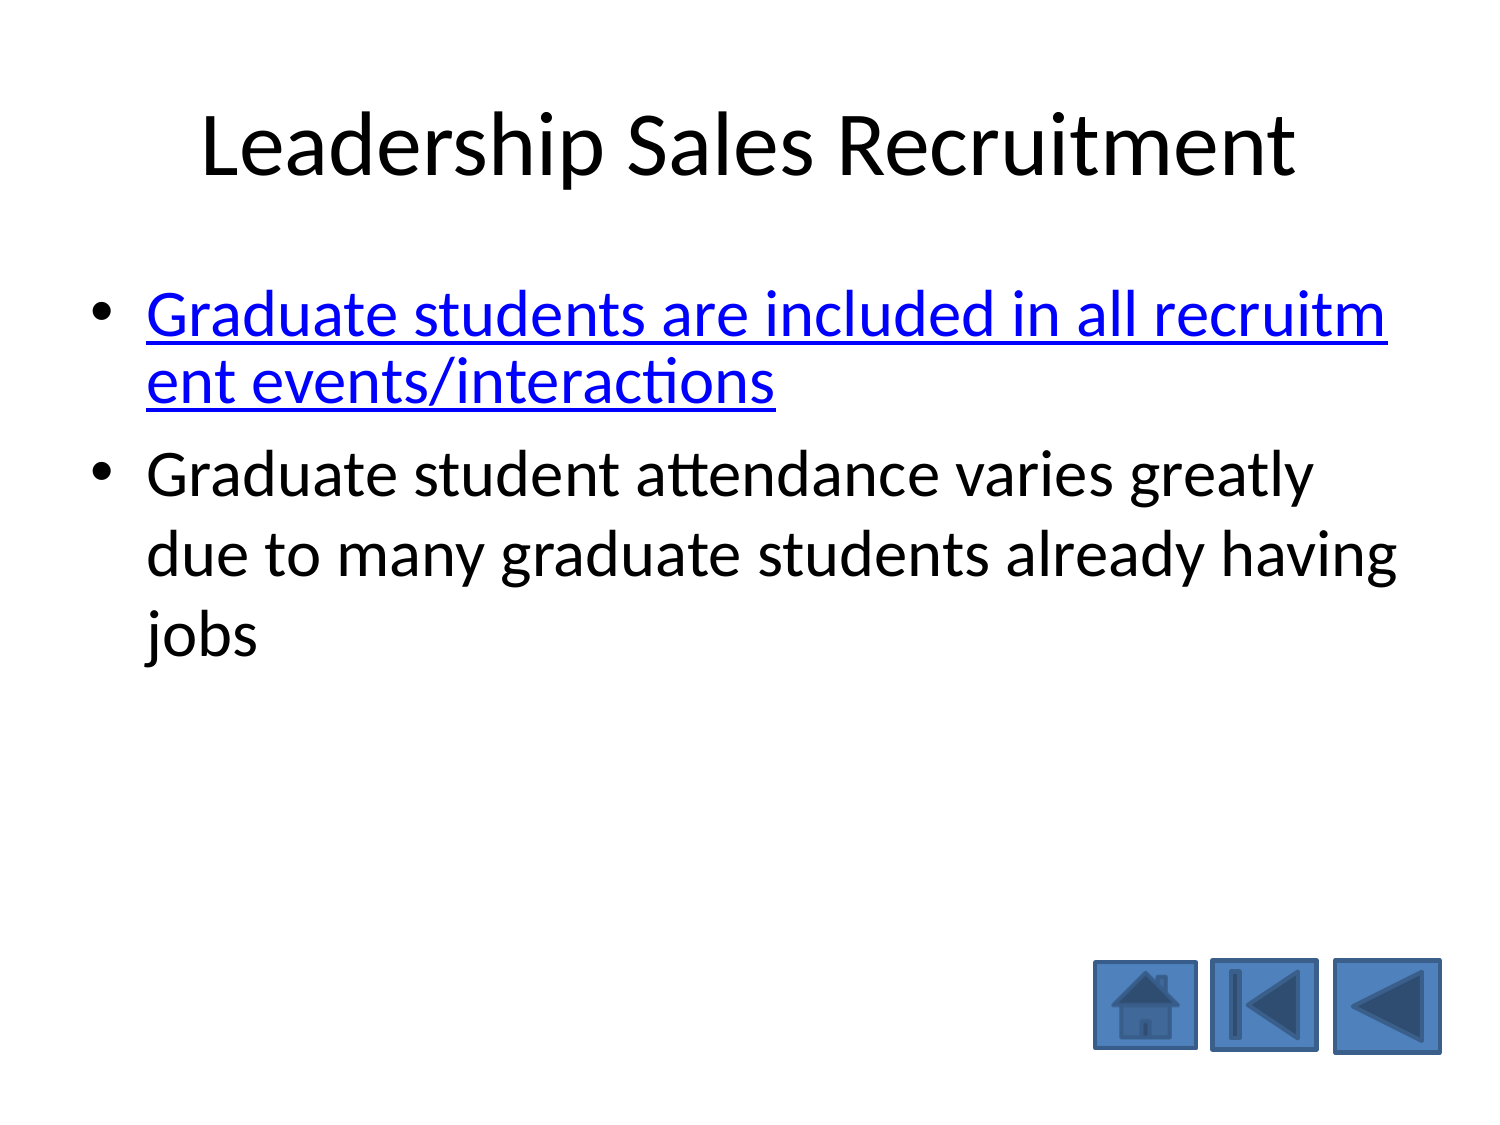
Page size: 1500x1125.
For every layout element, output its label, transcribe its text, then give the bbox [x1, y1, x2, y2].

text_box [1210, 958, 1319, 1052]
title Leadership Sales Recruitment [75, 45, 1425, 233]
list Graduate students are included in all recruitment events/interactions Graduate student attendance varies greatly due to many graduate students already having jobs [75, 262, 1425, 1005]
picture [1093, 960, 1199, 1050]
text_box [1333, 958, 1442, 1055]
